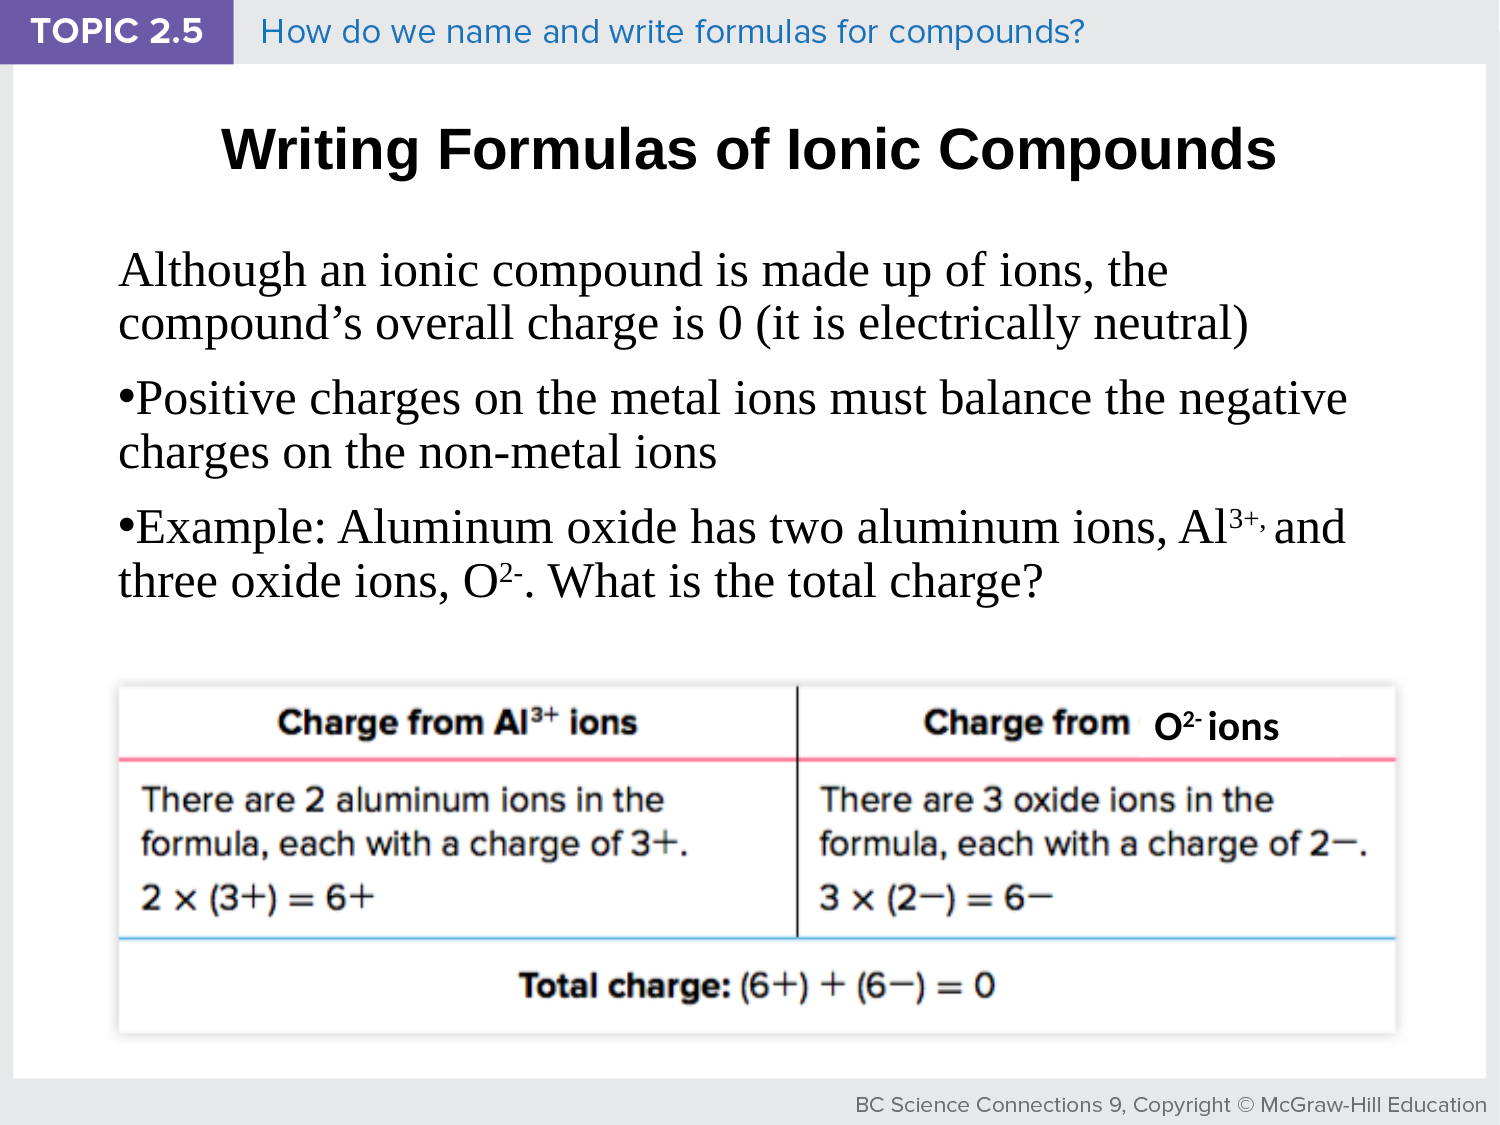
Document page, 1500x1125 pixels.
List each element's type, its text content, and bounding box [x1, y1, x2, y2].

title Writing Formulas of Ionic Compounds [103, 86, 1397, 215]
list Although an ionic compound is made up of ions, the compound’s overall charge is 0 (it is electrically neutral) Positive charges on the metal ions must balance the negative charges on the non-metal ions Example: Aluminum oxide has two aluminum ions, Al3+, and three oxide ions, O2-. What is the total charge? [103, 235, 1425, 1014]
picture [0, 0, 1500, 1125]
